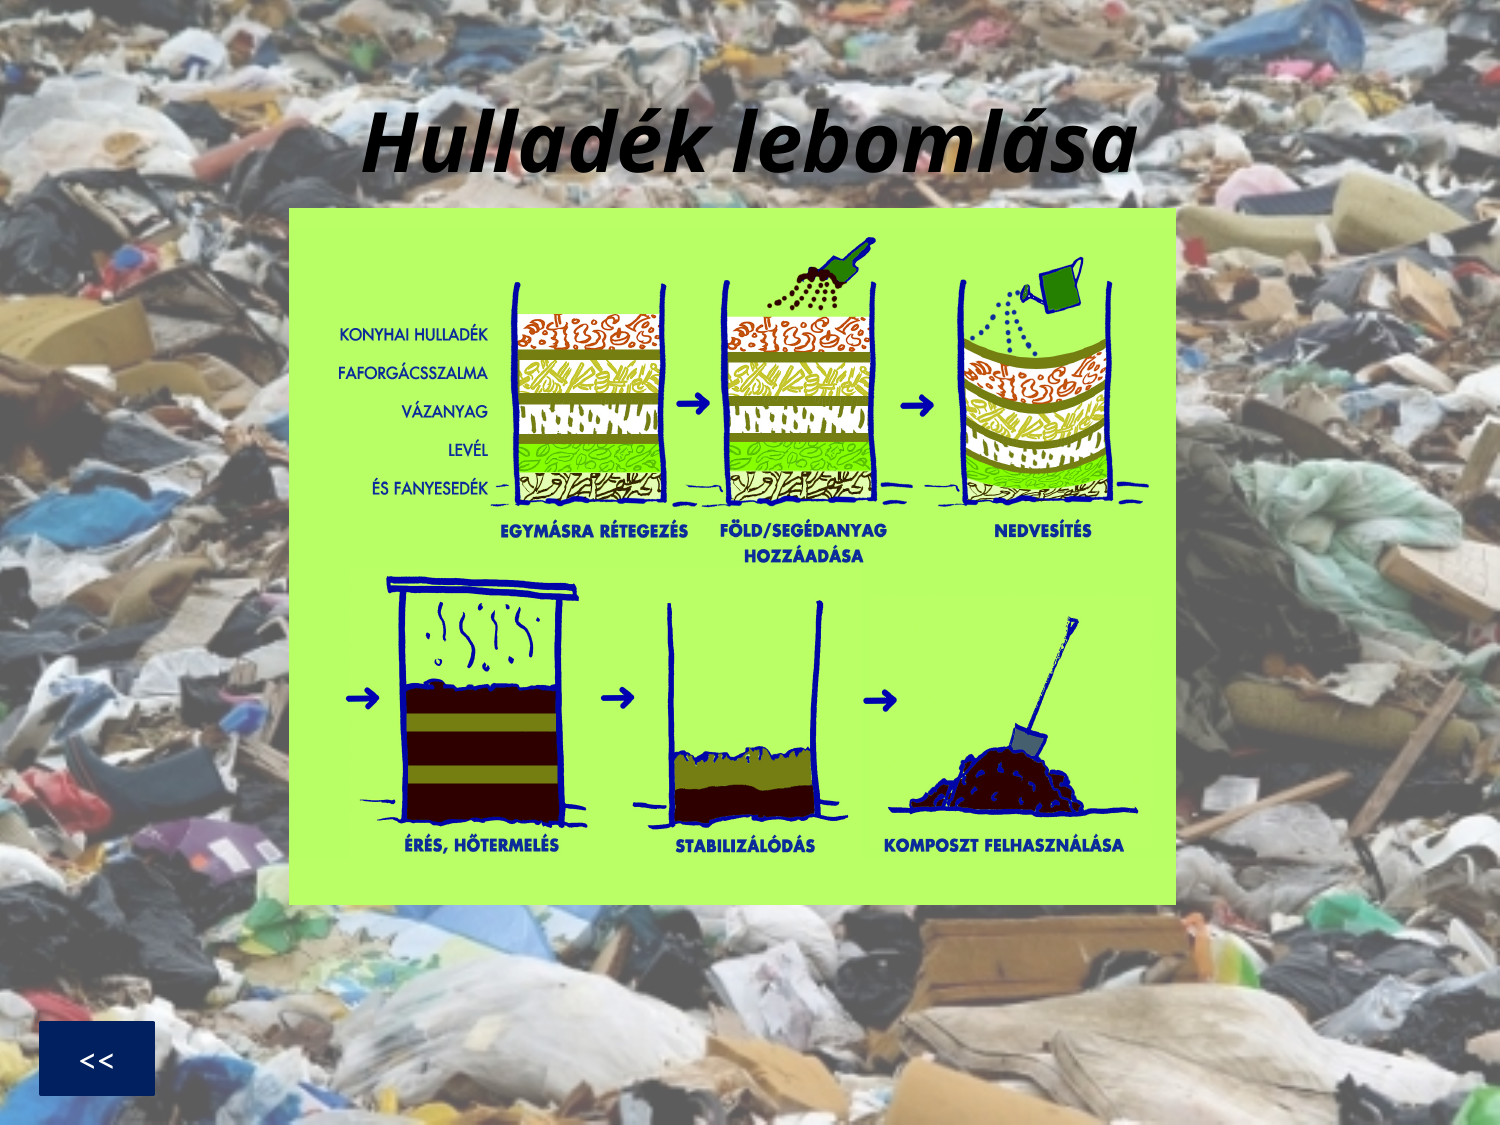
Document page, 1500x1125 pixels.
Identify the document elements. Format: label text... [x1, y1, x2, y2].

text_box << [39, 1021, 155, 1096]
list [289, 207, 1176, 906]
title Hulladék lebomlása [75, 45, 1425, 233]
